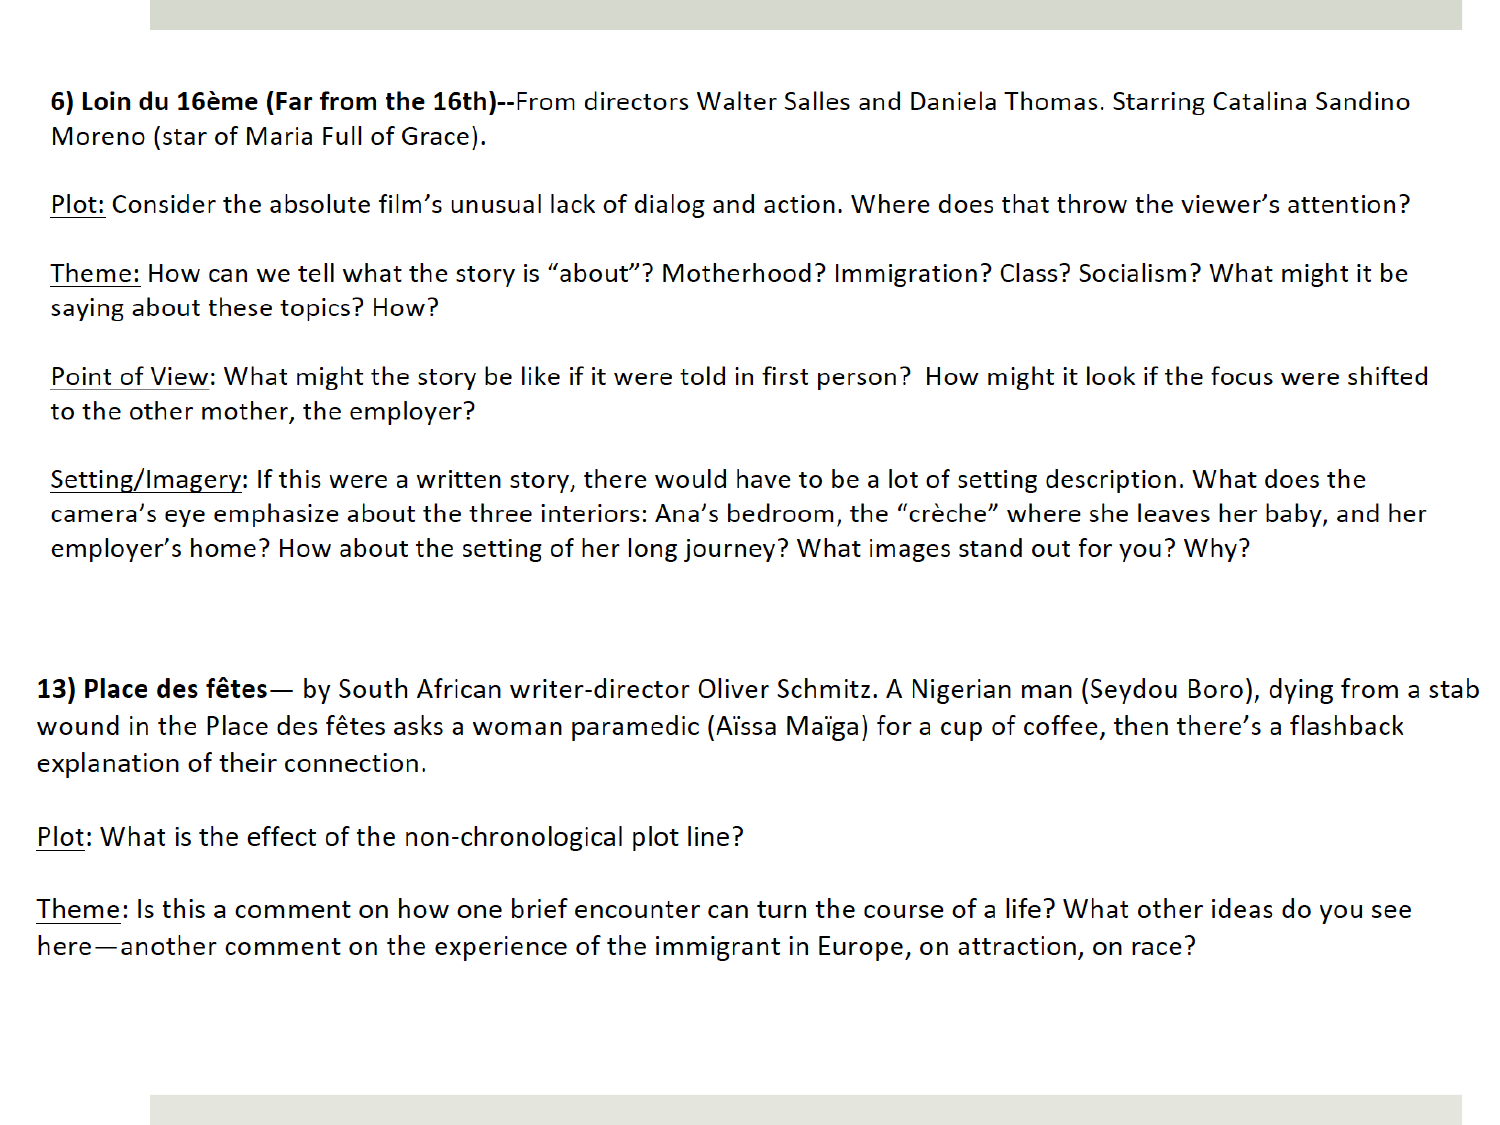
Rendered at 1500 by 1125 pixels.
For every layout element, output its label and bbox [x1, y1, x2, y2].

list [0, 69, 1500, 603]
picture [0, 659, 1500, 983]
